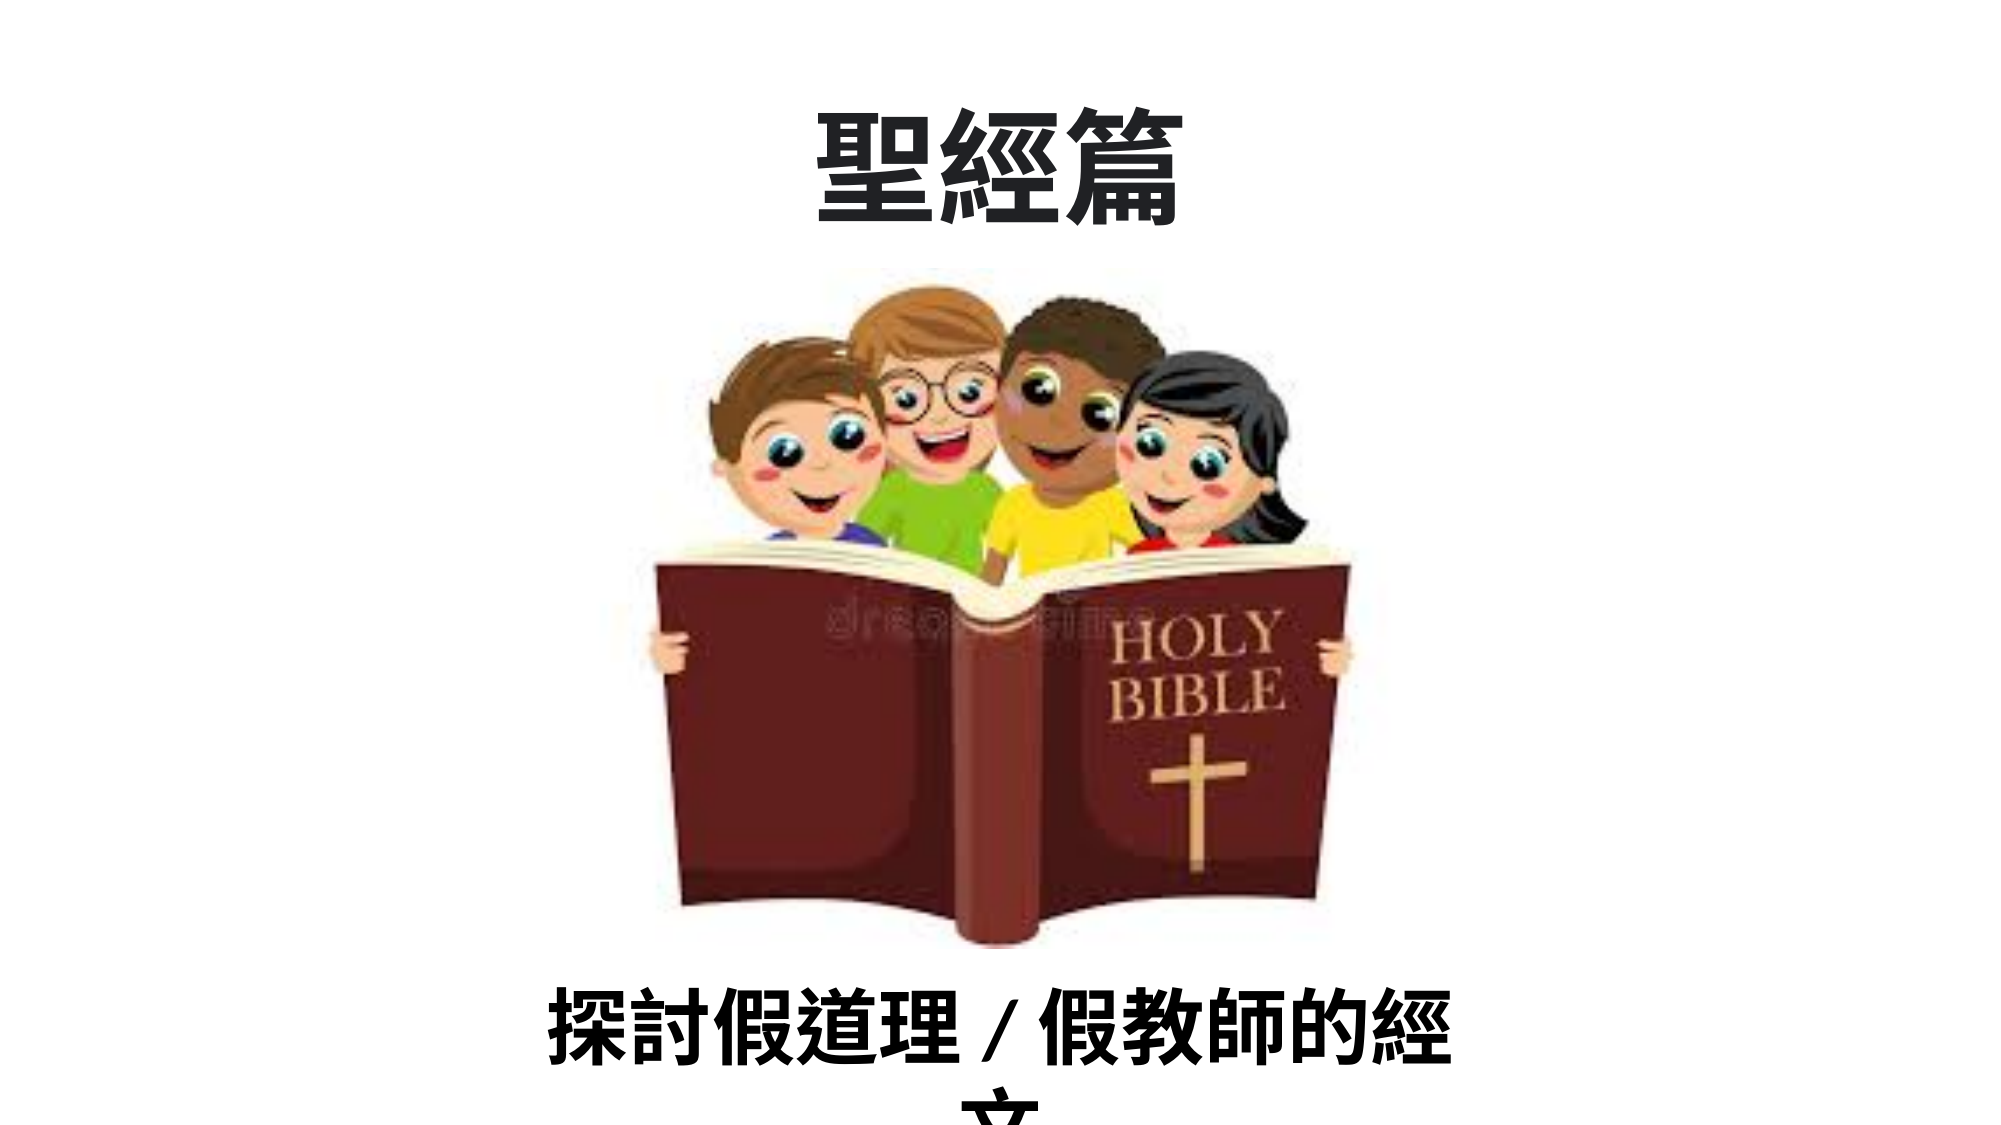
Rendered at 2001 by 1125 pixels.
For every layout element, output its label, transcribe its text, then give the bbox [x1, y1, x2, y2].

text_box 聖經篇 [500, 82, 1500, 248]
picture [546, 268, 1454, 949]
text_box 探討假道理/假教師的經文 [500, 967, 1500, 1125]
